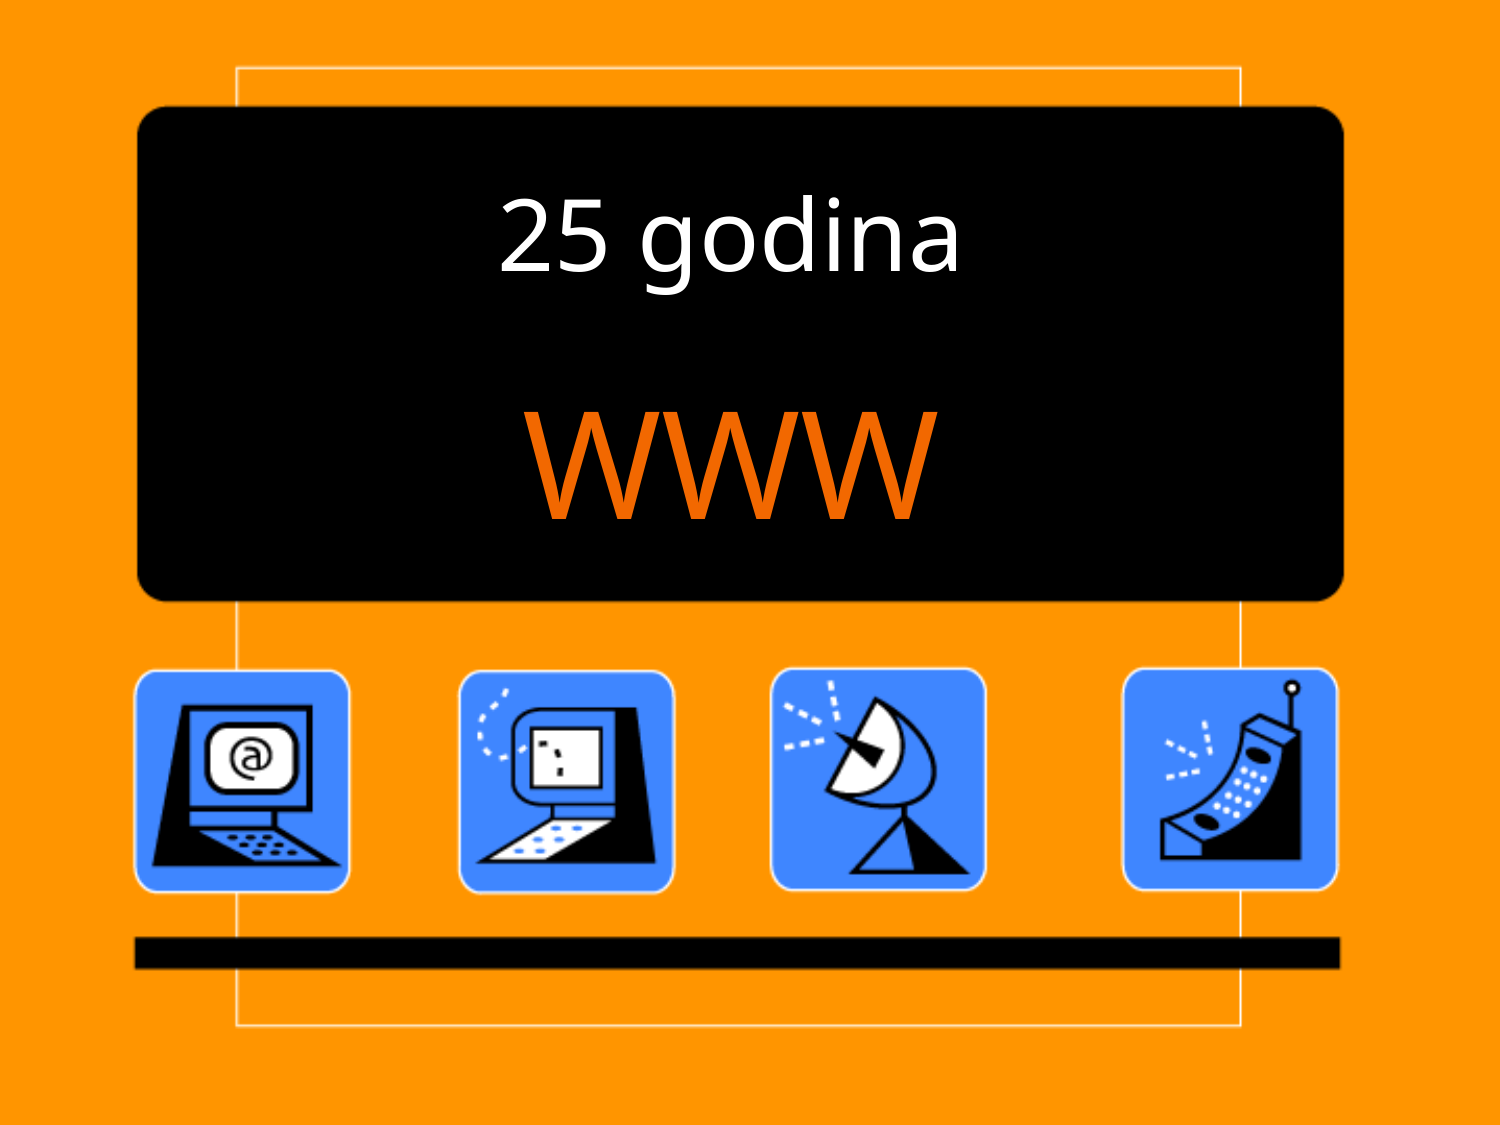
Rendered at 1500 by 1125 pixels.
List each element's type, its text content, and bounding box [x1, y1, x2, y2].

subtitle WWW [187, 362, 1275, 588]
title 25 godina [150, 163, 1313, 300]
picture [0, 0, 1500, 1125]
